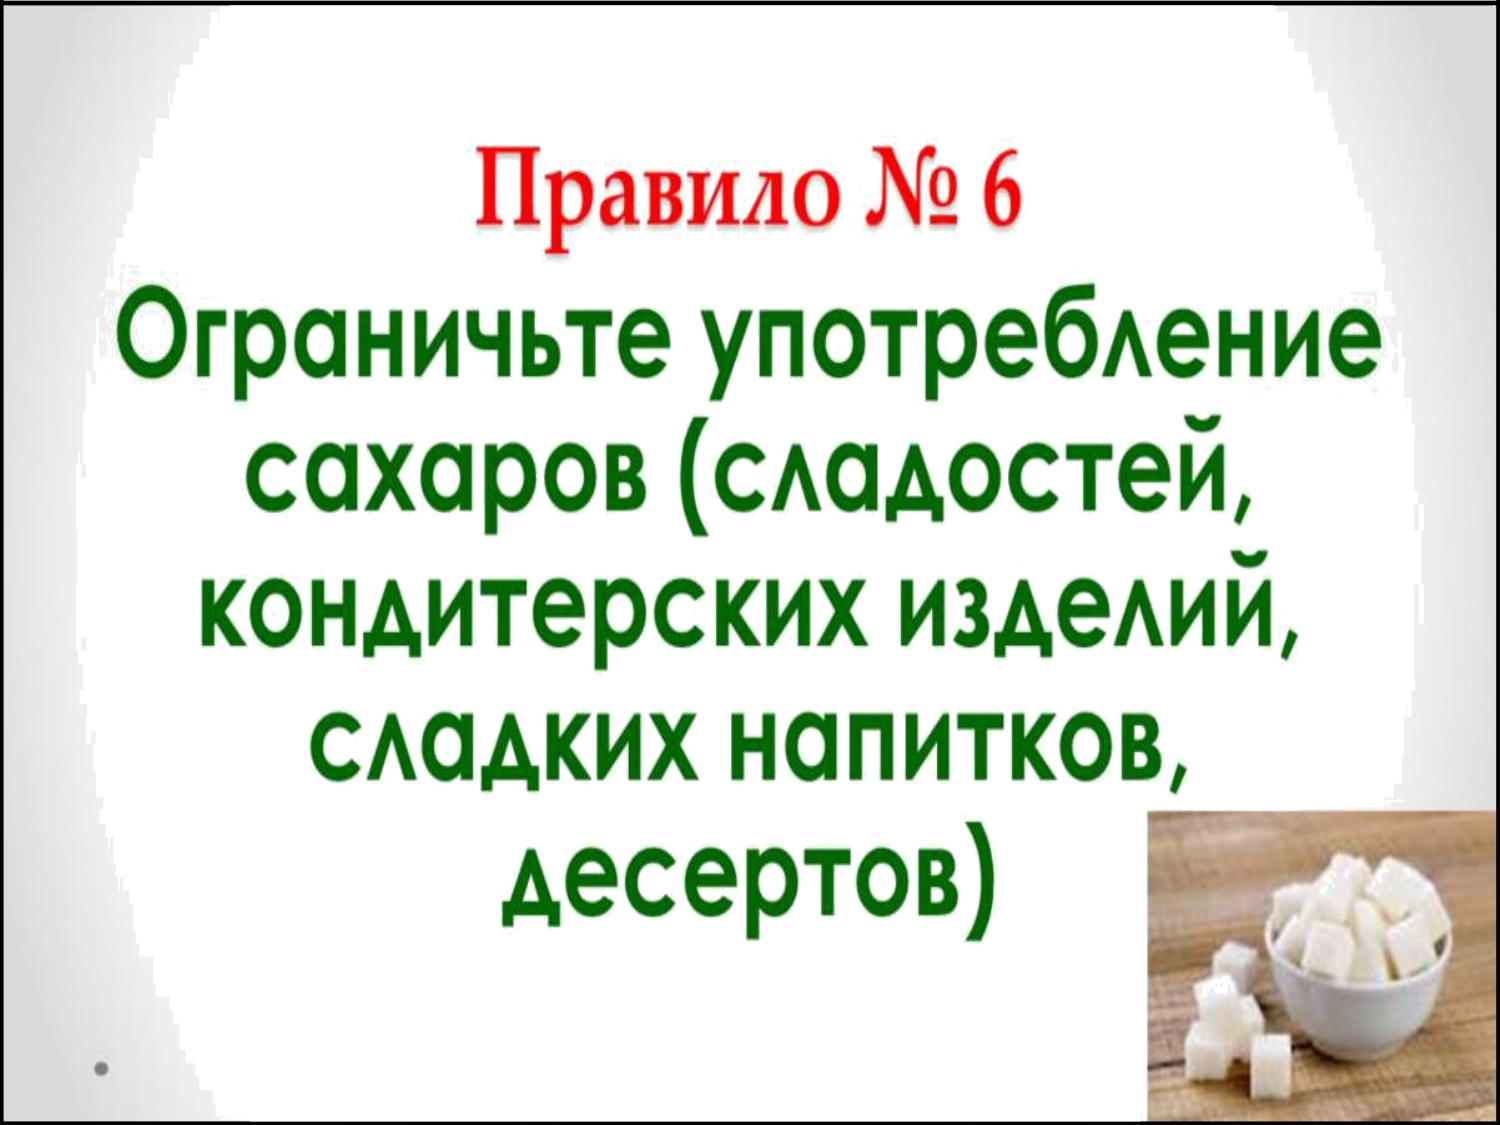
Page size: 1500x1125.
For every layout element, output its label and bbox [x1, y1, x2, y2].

list [0, 0, 1500, 1125]
